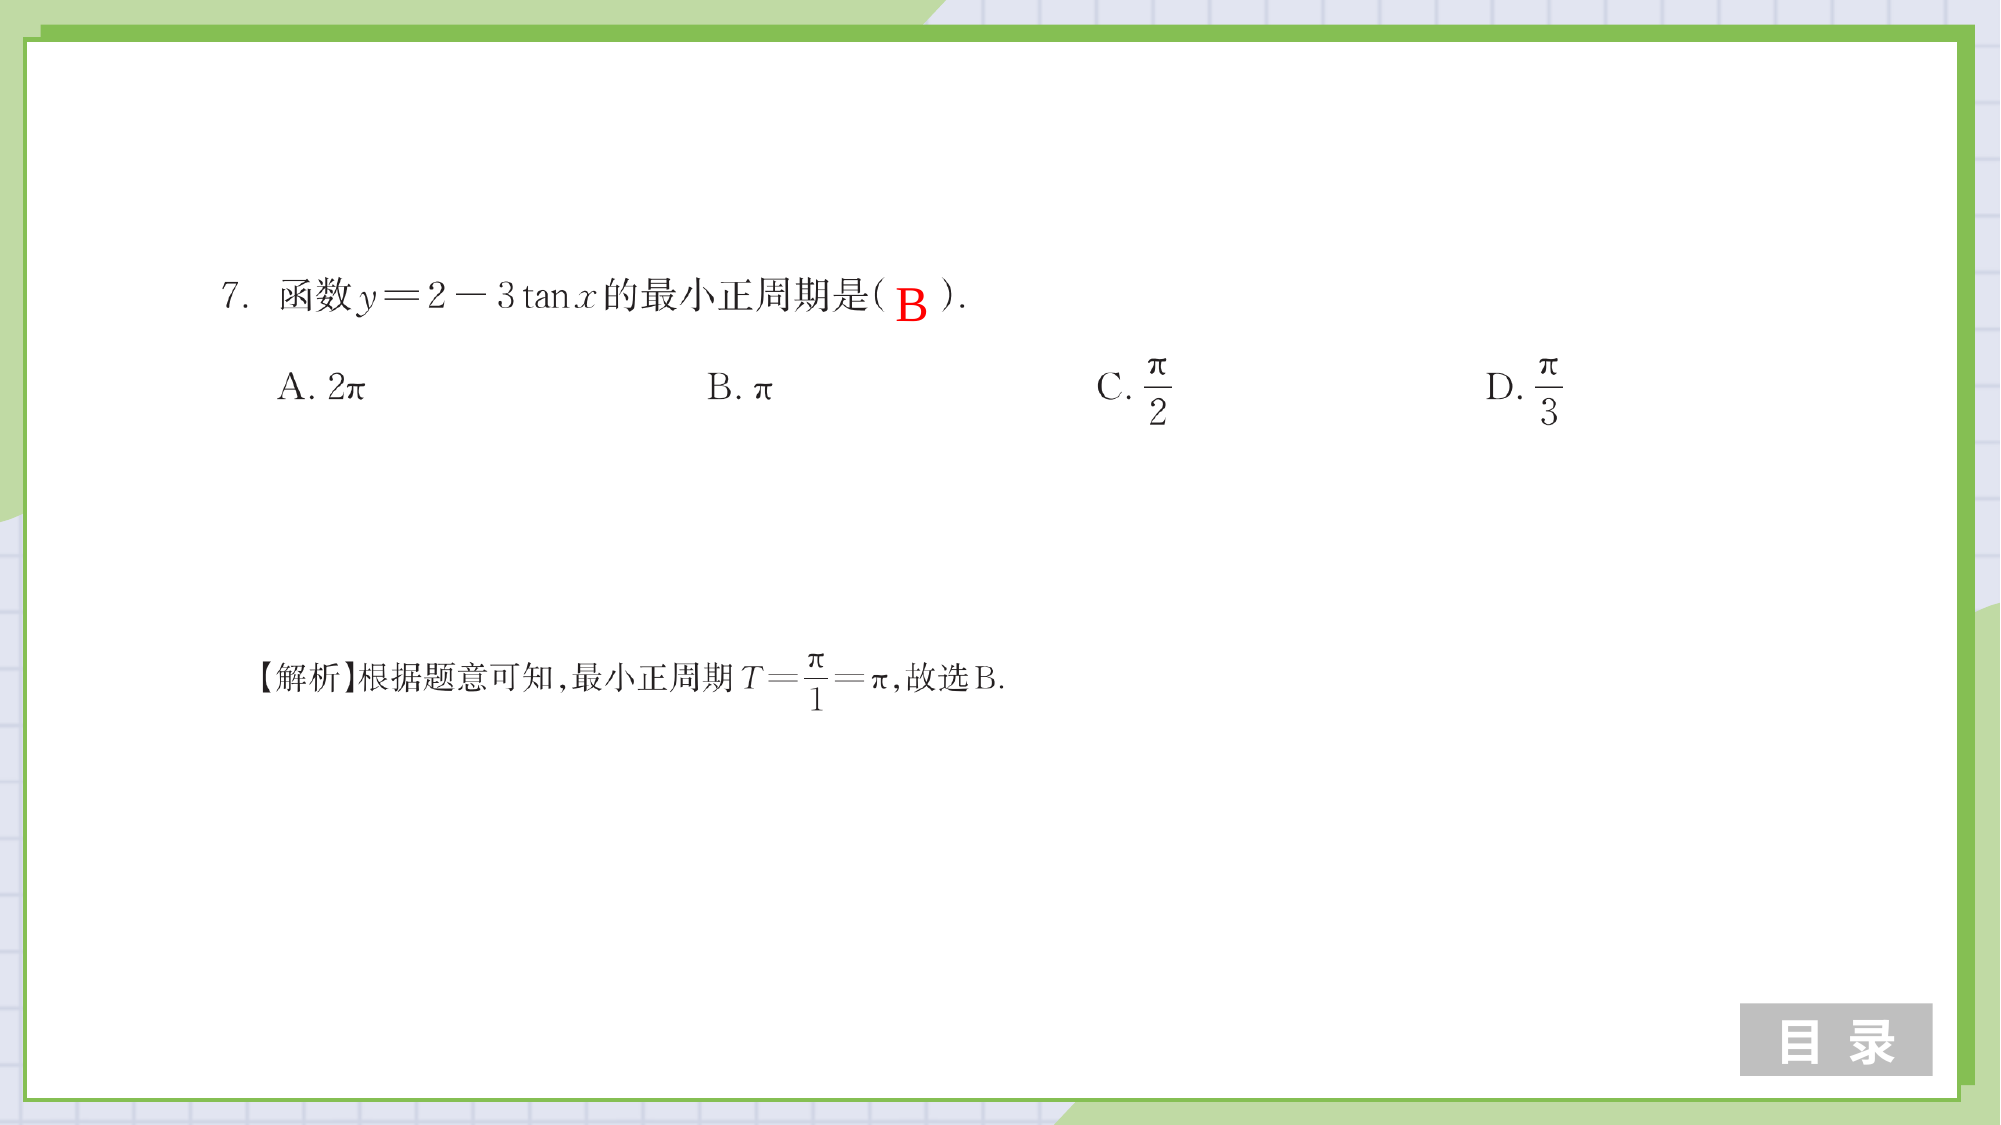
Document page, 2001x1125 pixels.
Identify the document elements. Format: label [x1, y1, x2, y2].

picture [255, 640, 1078, 720]
picture [925, 0, 2000, 611]
picture [200, 264, 1787, 437]
picture [0, 515, 1074, 1125]
